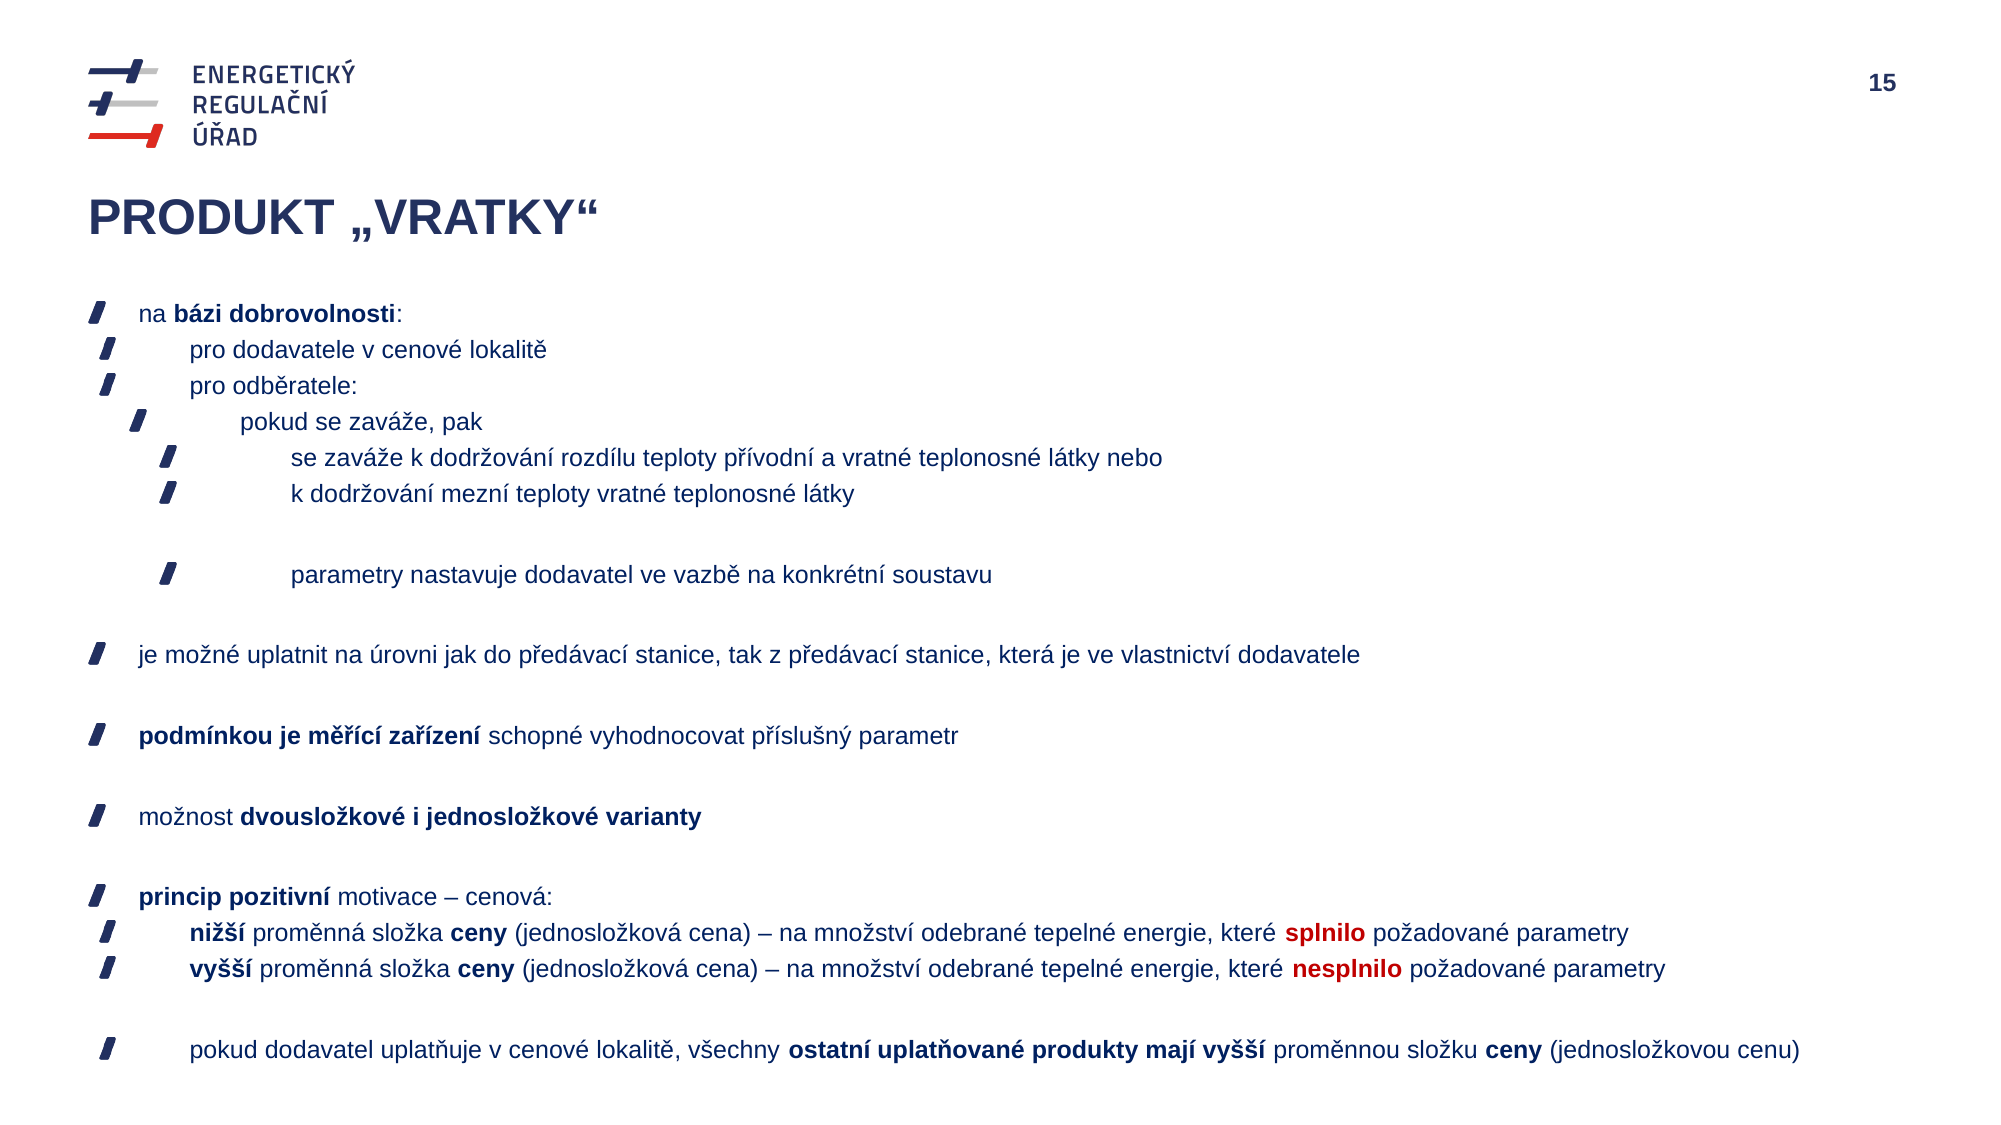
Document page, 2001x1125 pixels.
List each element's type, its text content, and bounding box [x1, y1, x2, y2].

picture [88, 804, 106, 827]
picture [88, 59, 355, 148]
picture [159, 481, 177, 504]
picture [88, 642, 106, 665]
picture [88, 723, 106, 746]
picture [99, 337, 116, 360]
picture [99, 373, 116, 396]
picture [88, 301, 106, 324]
picture [129, 409, 147, 432]
title Produkt „vratky“ [88, 177, 1912, 260]
picture [99, 956, 116, 979]
picture [99, 920, 116, 943]
picture [159, 562, 177, 585]
picture [99, 1037, 116, 1060]
list na bázi dobrovolnosti: pro dodavatele v cenové lokalitě pro odběratele: pokud se zaváže, pak se zaváže k dodržování rozdílu teploty přívodní a vratné teplonosné látky nebo k dodržování mezní teploty vratné teplonosné látky parametry nastavuje dodavatel ve vazbě na konkrétní soustavu je možné uplatnit na úrovni jak do předávací stanice, tak z předávací stanice, která je ve vlastnictví dodavatele podmínkou je měřící zařízení schopné vyhodnocovat příslušný parametr možnost dvousložkové i jednosložkové varianty princip pozitivní motivace – cenová: nižší proměnná složka ceny (jednosložková cena) – na množství odebrané tepelné energie, které splnilo požadované parametry vyšší proměnná složka ceny (jednosložková cena) – na množství odebrané tepelné energie, které nesplnilo požadované parametry pokud dodavatel uplatňuje v cenové lokalitě, všechny ostatní uplatňované produkty mají vyšší proměnnou složku ceny (jednosložkovou cenu) [88, 291, 1912, 1110]
picture [159, 445, 177, 468]
picture [88, 884, 106, 907]
